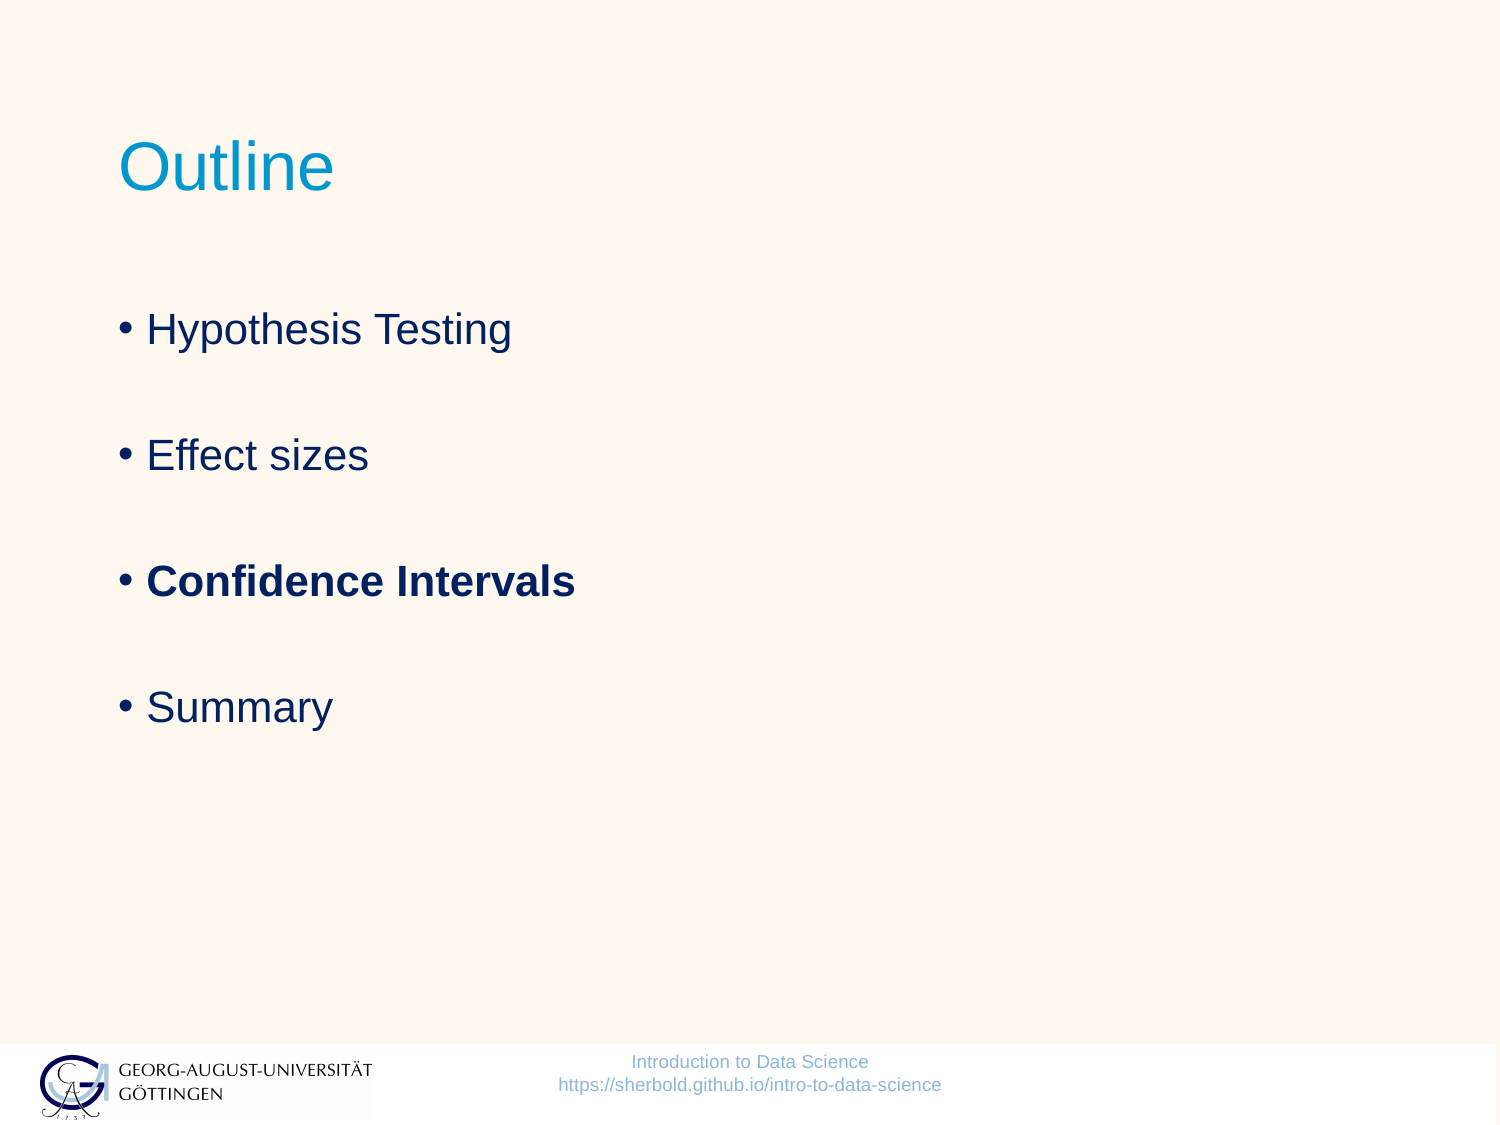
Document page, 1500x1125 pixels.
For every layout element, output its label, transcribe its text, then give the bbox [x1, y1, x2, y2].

title Outline [103, 59, 1397, 278]
picture [40, 1055, 372, 1120]
list Hypothesis Testing Effect sizes Confidence Intervals Summary [103, 299, 1397, 1014]
footer Introduction to Data Science https://sherbold.github.io/intro-to-data-science [496, 1042, 1004, 1103]
